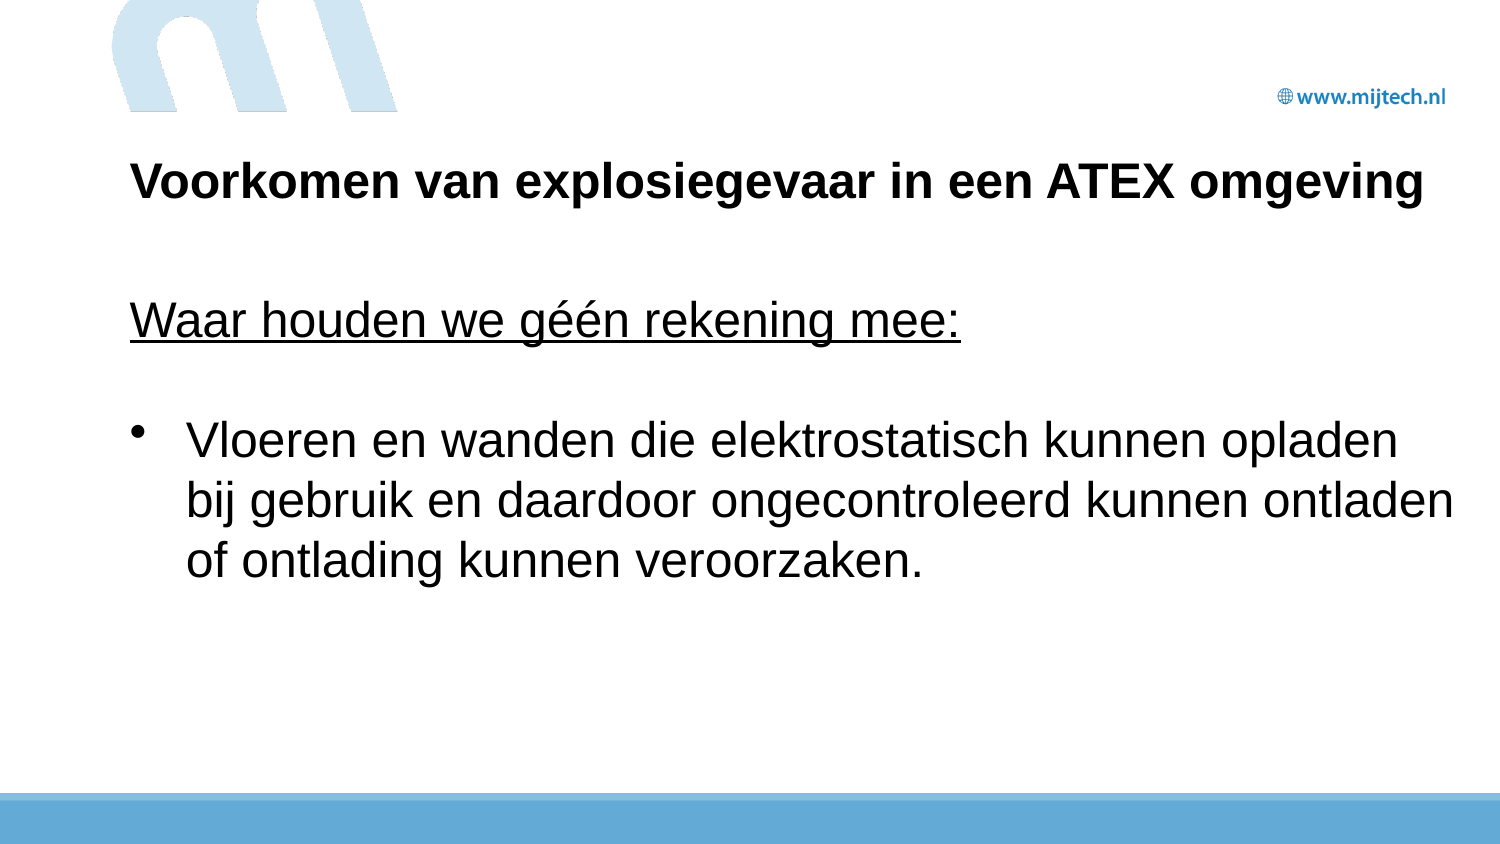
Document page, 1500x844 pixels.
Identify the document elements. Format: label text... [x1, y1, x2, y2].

text_box Voorkomen van explosiegevaar in een ATEX omgeving [114, 140, 1478, 216]
text_box Waar houden we géén rekening mee: Vloeren en wanden die elektrostatisch kunnen opladen bij gebruik en daardoor ongecontroleerd kunnen ontladen of ontlading kunnen veroorzaken. [114, 280, 1478, 595]
